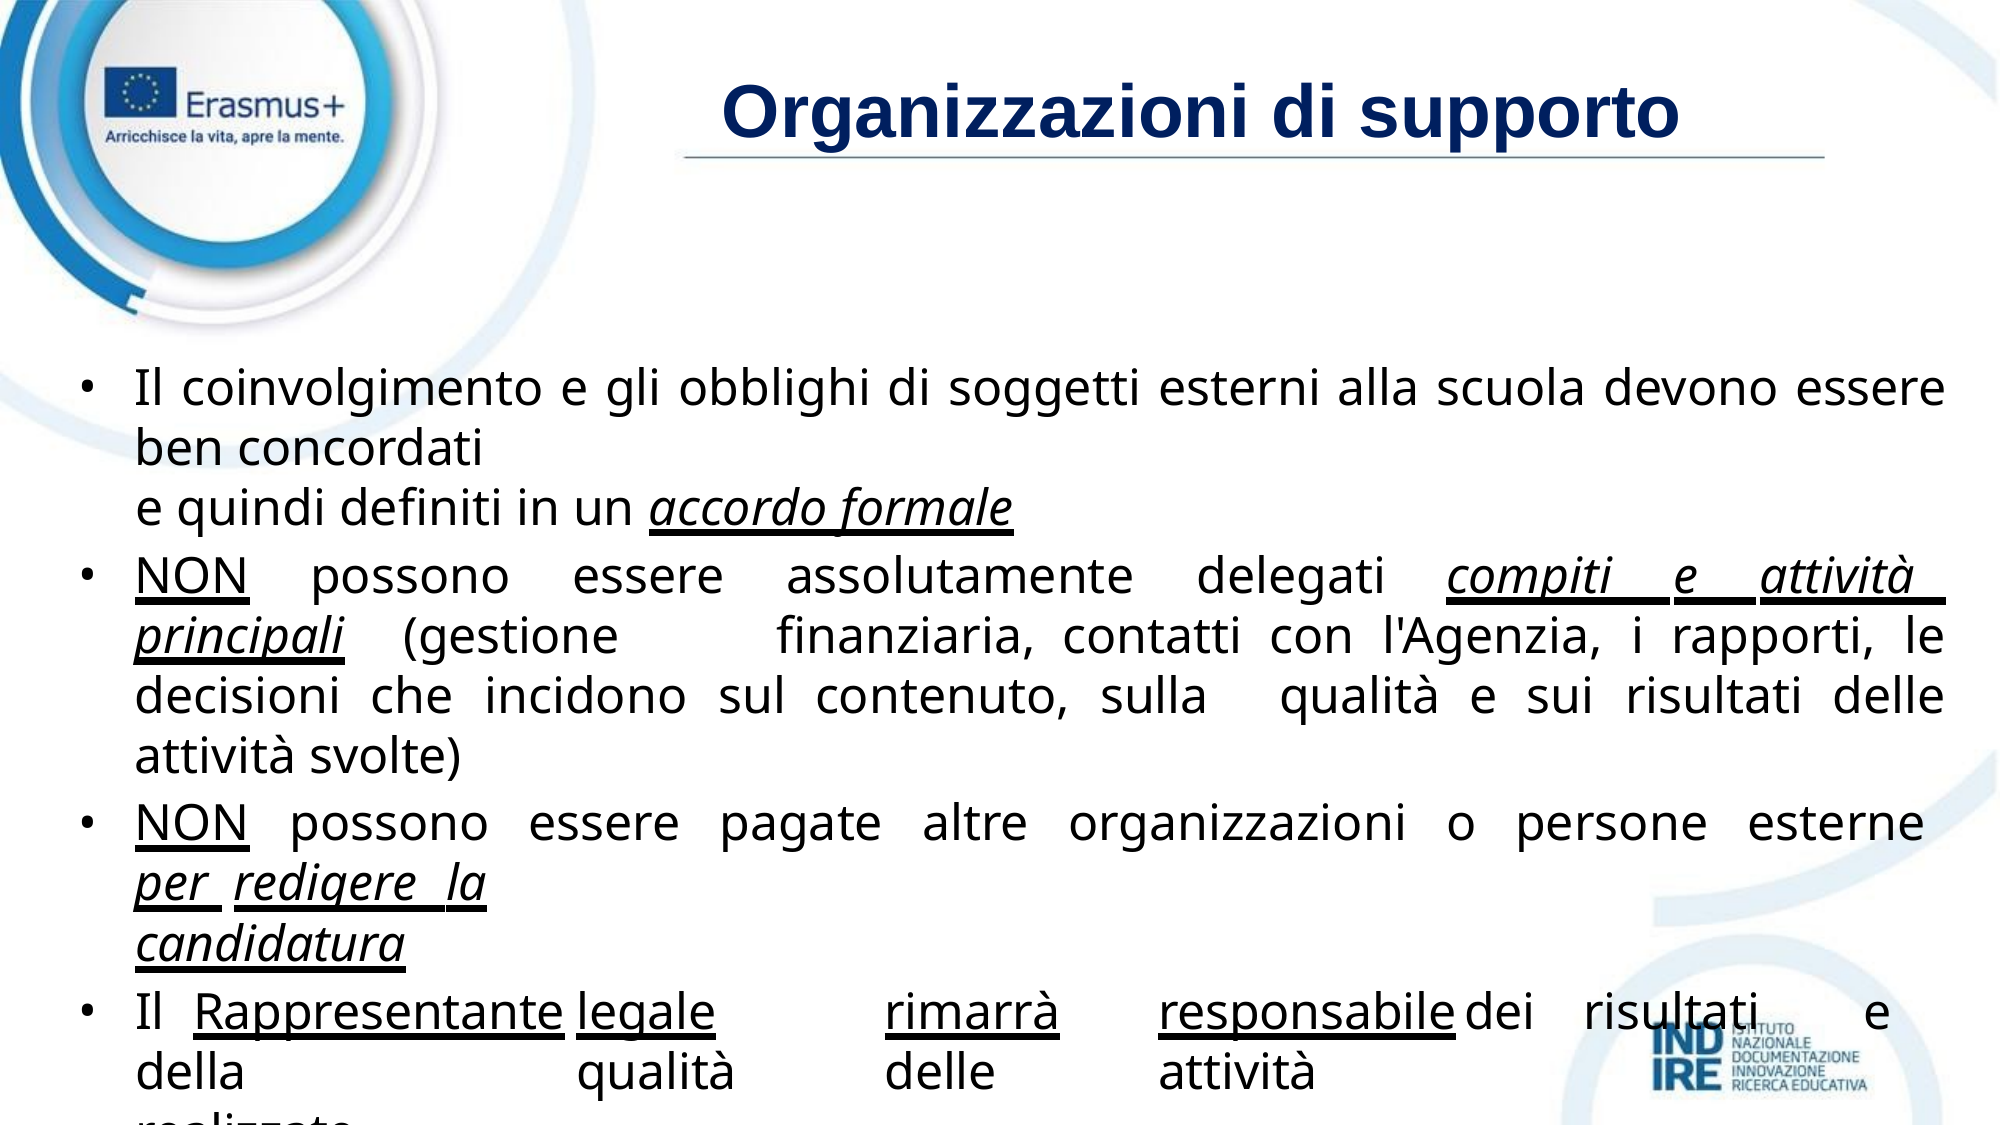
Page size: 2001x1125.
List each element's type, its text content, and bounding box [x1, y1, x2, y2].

picture [0, 0, 2000, 1125]
text_box Il coinvolgimento e gli obblighi di soggetti esterni alla scuola devono essere ben concordati e quindi definiti in un accordo formale NON possono essere assolutamente delegati compiti e attività principali (gestione finanziaria, contatti con l'Agenzia, i rapporti, le decisioni che incidono sul contenuto, sulla qualità e sui risultati delle attività svolte) NON possono essere pagate altre organizzazioni o persone esterne per redigere la candidatura Il Rappresentante legale rimarrà responsabile dei risultati e della qualità delle attività realizzate La presenza di tali organizzazioni è giustificata solo se apporta valore aggiunto in termini di sviluppo organizzativo e della qualità delle mobilità [76, 353, 1947, 1125]
title Organizzazioni di supporto [311, 3, 1752, 251]
